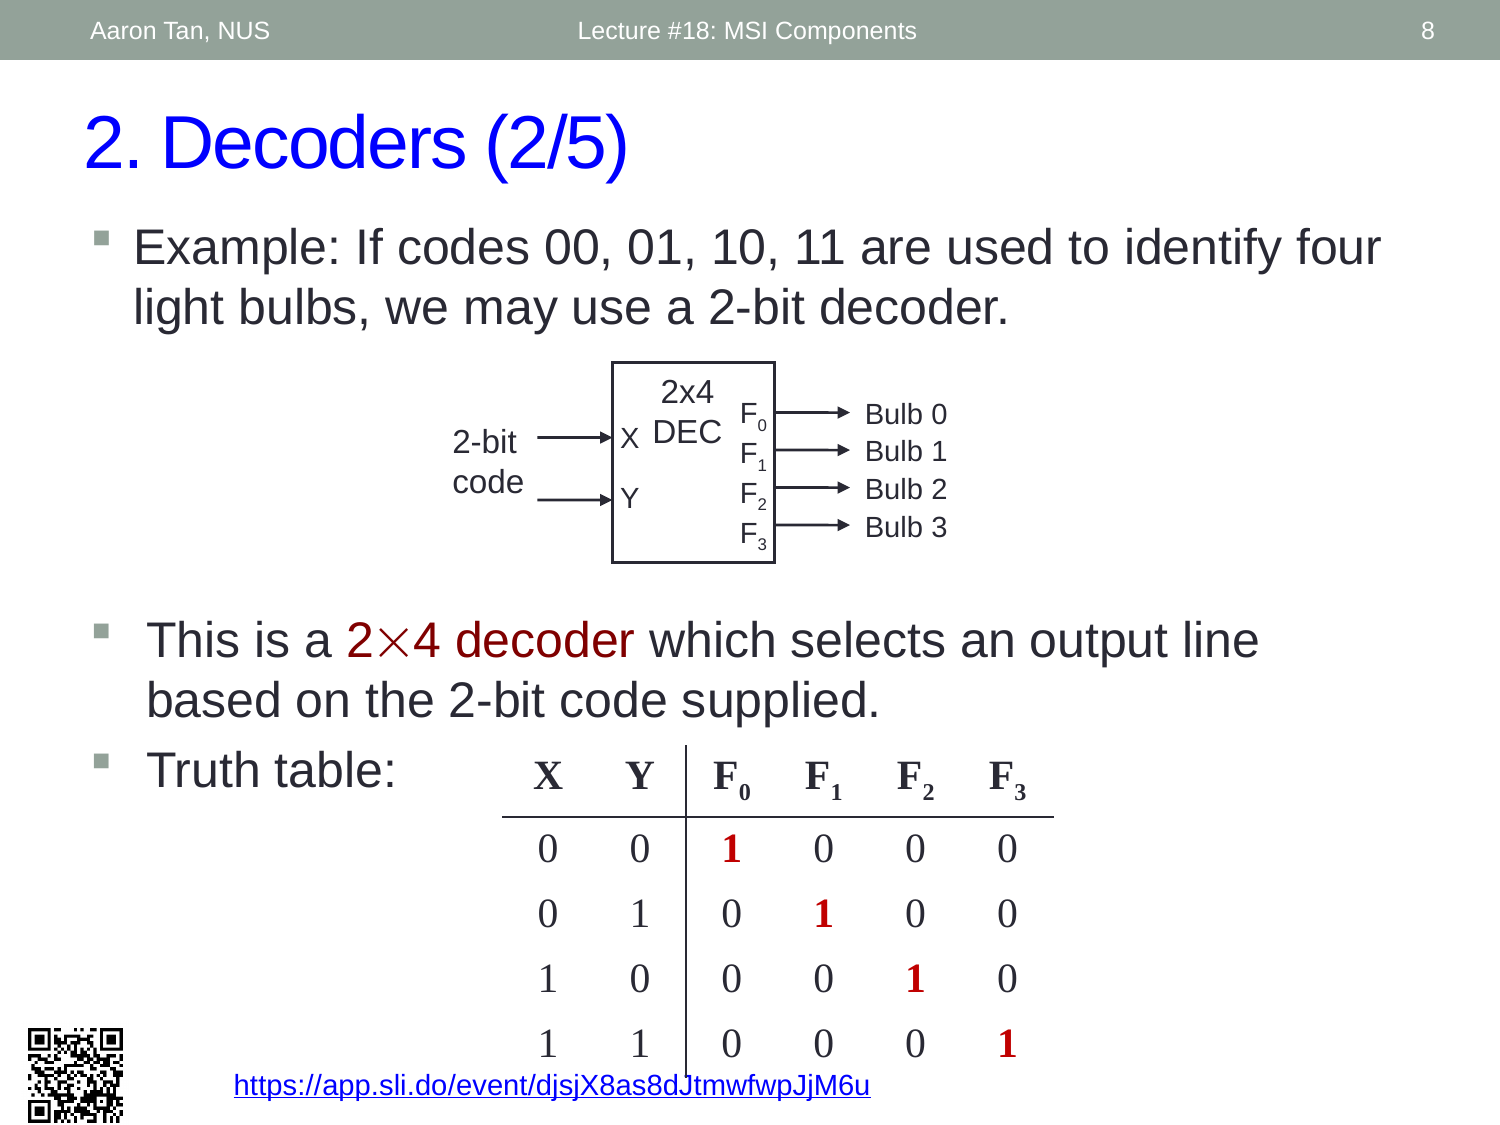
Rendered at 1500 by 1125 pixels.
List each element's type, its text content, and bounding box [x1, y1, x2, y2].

slide_number 8 [1308, 3, 1450, 57]
text_box Example: If codes 00, 01, 10, 11 are used to identify four light bulbs, we may use a 2-bit decoder. [74, 206, 1425, 363]
table_cell 0 [962, 818, 1054, 882]
picture [21, 1021, 129, 1125]
table_cell 0 [962, 882, 1054, 947]
table_cell 0 [687, 882, 778, 947]
table_cell 0 [870, 1013, 962, 1078]
table_cell 0 [687, 1013, 778, 1078]
table_cell 0 [778, 947, 870, 1013]
table_cell 0 [870, 818, 962, 882]
table_header Y [594, 745, 685, 816]
table_cell 0 [594, 947, 685, 1013]
table_header F3 [962, 745, 1054, 816]
table_cell 1 [870, 947, 962, 1013]
table_cell 0 [962, 947, 1054, 1013]
table_cell 1 [594, 1013, 685, 1078]
table_cell 1 [778, 882, 870, 947]
table_cell 0 [778, 1013, 870, 1078]
table_cell 0 [687, 947, 778, 1013]
table_header F1 [778, 745, 870, 816]
table_header F0 [687, 745, 778, 816]
table_cell 0 [502, 818, 594, 882]
table_cell 1 [962, 1013, 1054, 1078]
table_cell 0 [594, 818, 685, 882]
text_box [437, 362, 1026, 563]
table_header F2 [870, 745, 962, 816]
table_cell 0 [502, 882, 594, 947]
slide_number Aaron Tan, NUS [75, 3, 550, 57]
table_cell 1 [687, 818, 778, 882]
table_cell 0 [870, 882, 962, 947]
table_header X [502, 745, 594, 816]
table_cell 1 [502, 1013, 594, 1078]
footer Lecture #18: MSI Components [562, 3, 1238, 57]
title 2. Decoders (2/5) [68, 86, 1450, 192]
text_box This is a 24 decoder which selects an output line based on the 2-bit code supplied. Truth table: [74, 599, 1425, 888]
table_cell 0 [778, 818, 870, 882]
table_cell 1 [502, 947, 594, 1013]
table_cell 1 [594, 882, 685, 947]
